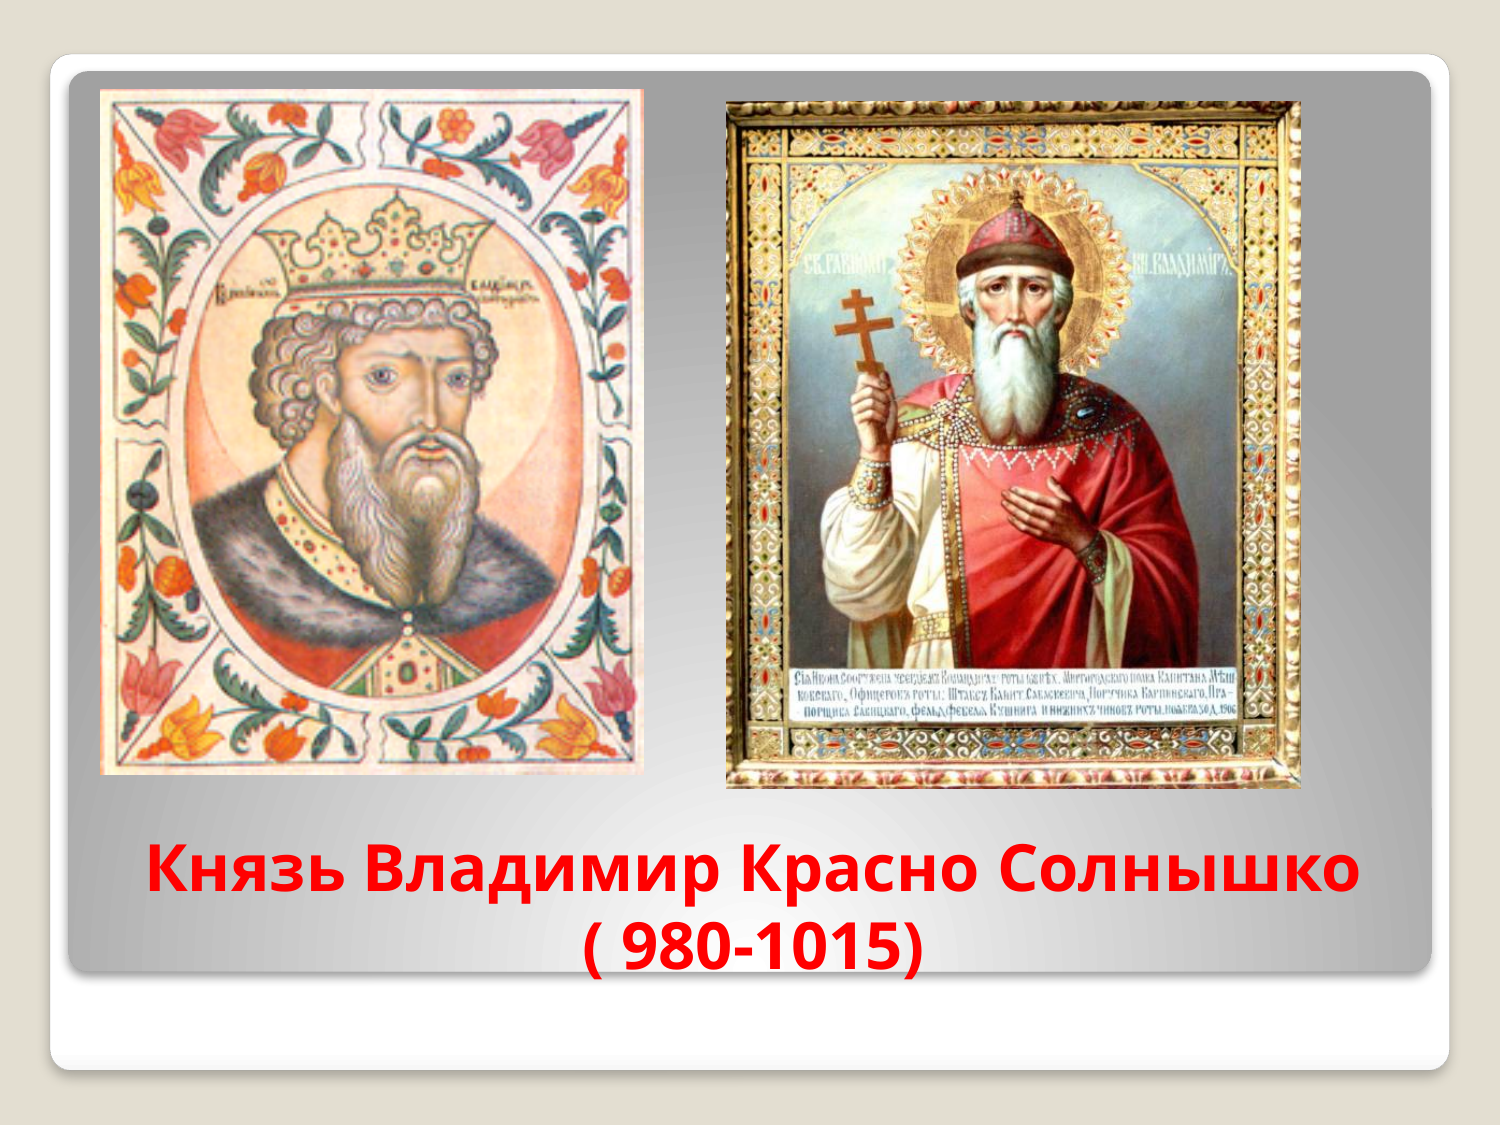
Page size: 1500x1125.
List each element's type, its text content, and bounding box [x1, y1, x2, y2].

title Князь Владимир Красно Солнышко ( 980-1015) [82, 817, 1425, 990]
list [726, 101, 1301, 790]
picture [100, 89, 644, 776]
